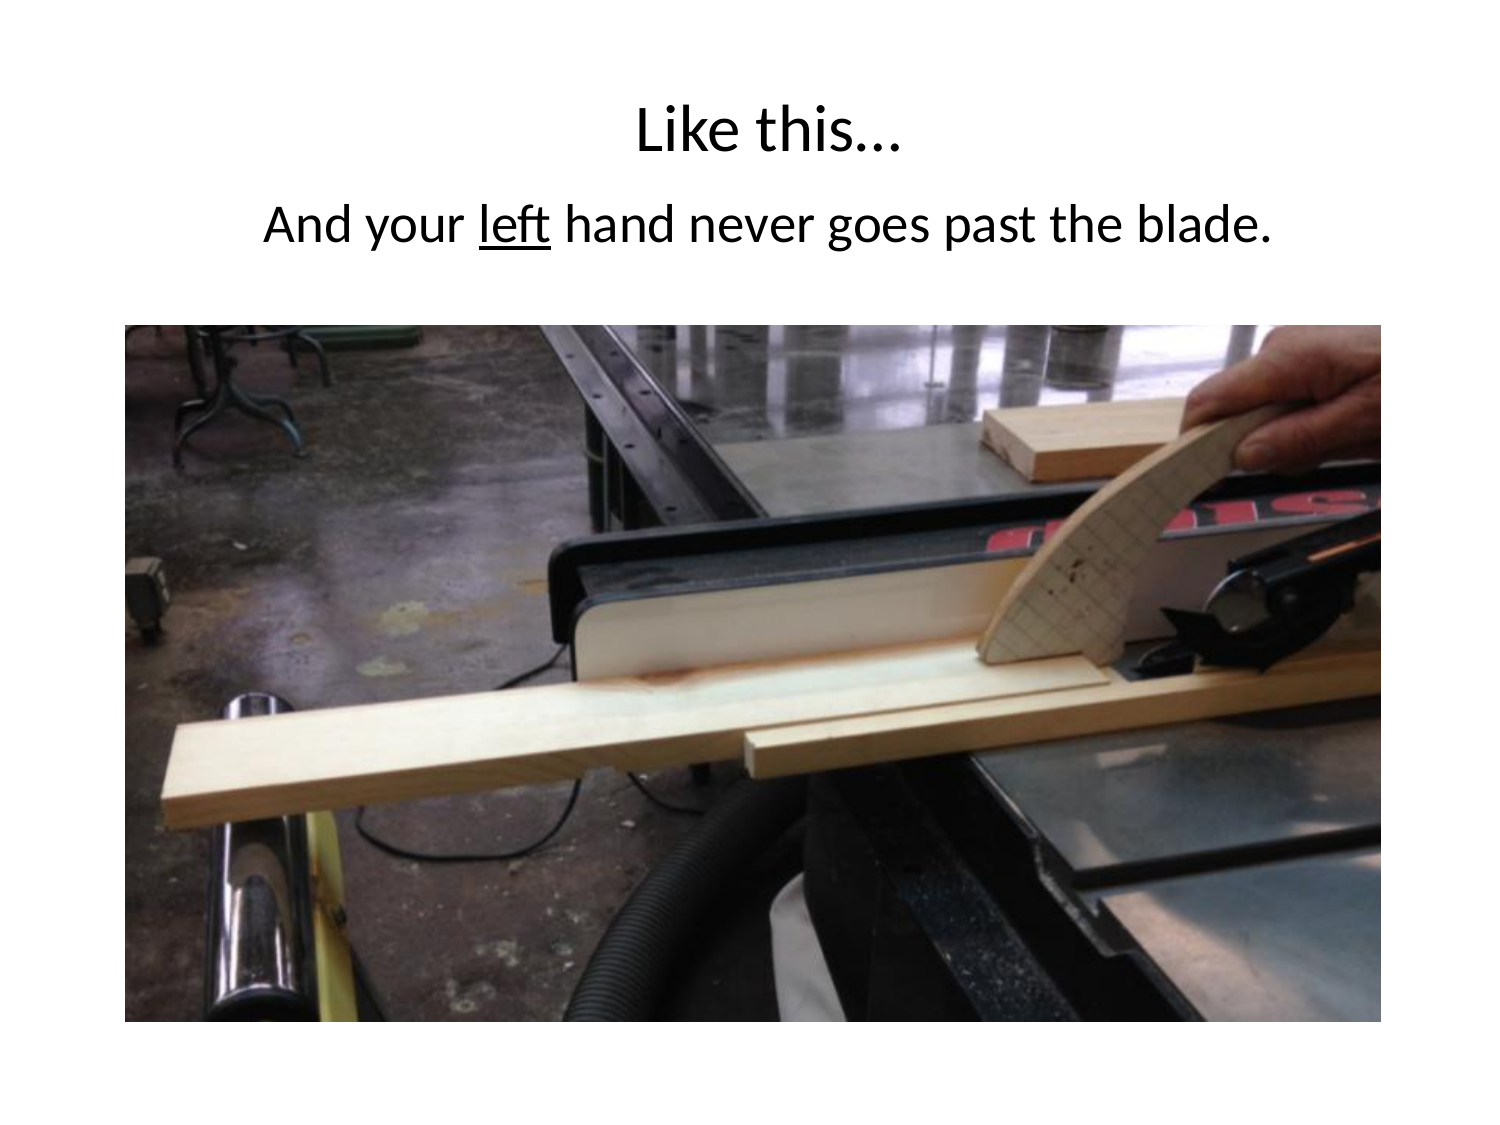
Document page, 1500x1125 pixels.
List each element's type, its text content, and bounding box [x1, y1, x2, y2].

picture [124, 325, 1381, 1022]
title Like this… And your left hand never goes past the blade. [112, 75, 1425, 263]
